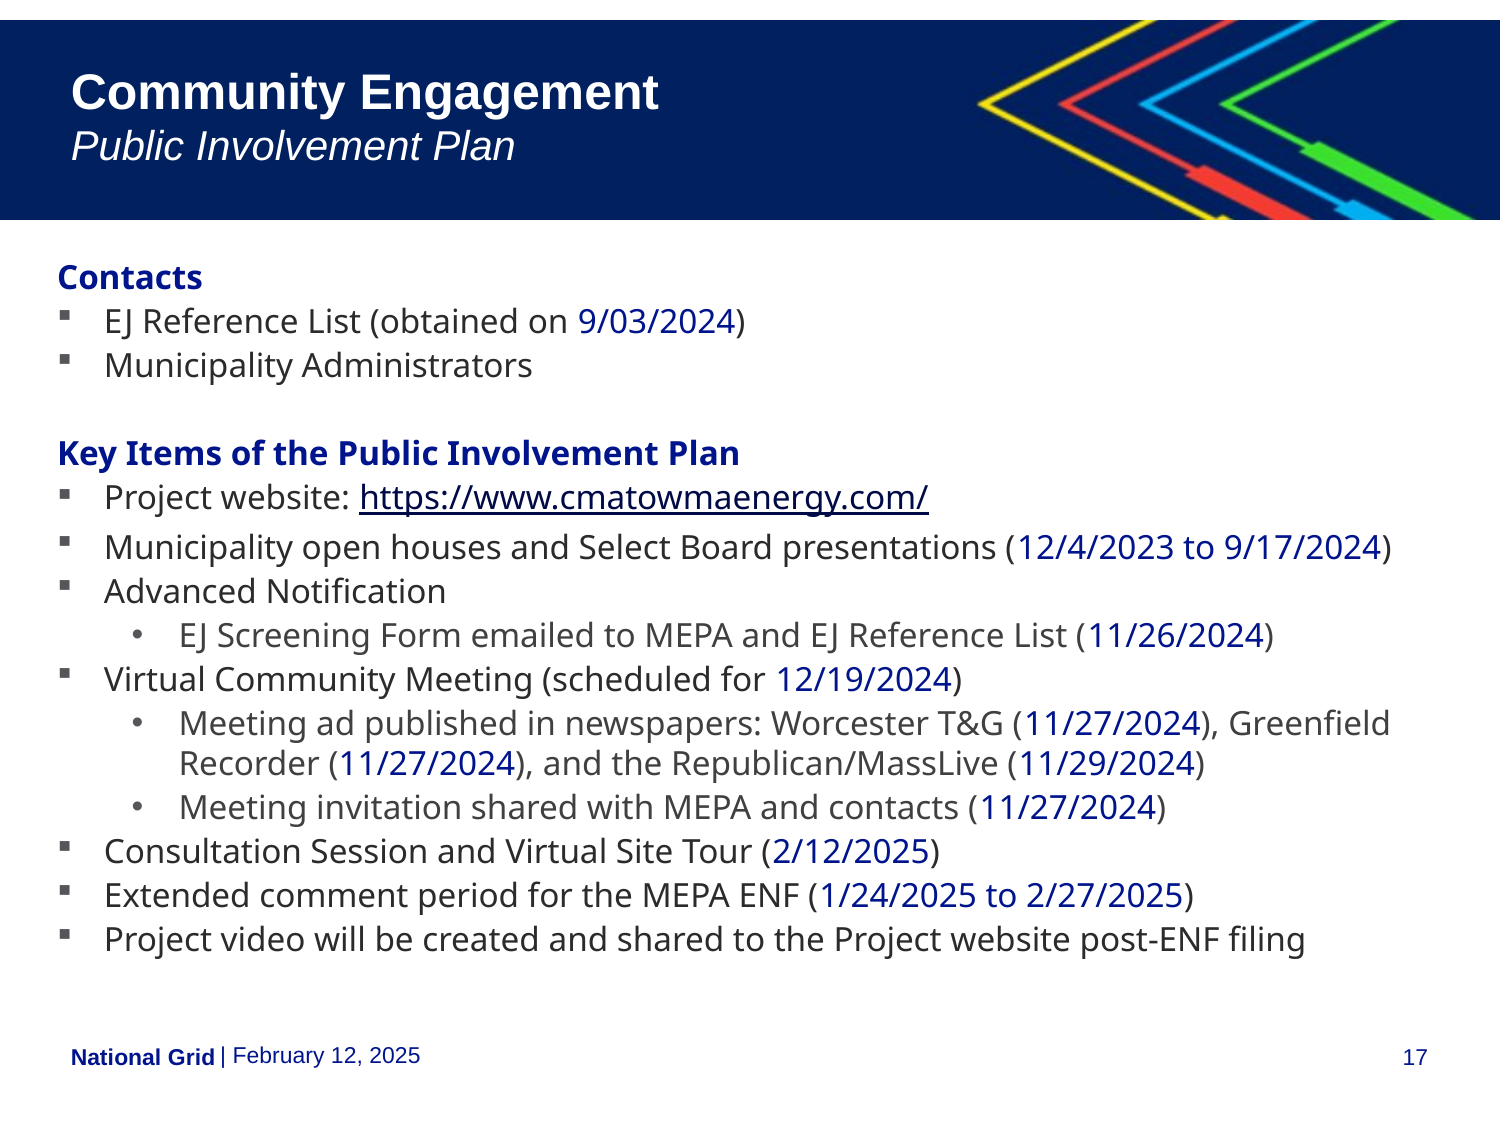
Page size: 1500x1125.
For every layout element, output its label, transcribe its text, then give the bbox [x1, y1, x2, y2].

picture [0, 20, 1351, 220]
picture [1154, 20, 1500, 220]
text_box | February 12, 2025 [205, 1033, 1280, 1061]
text_box Contacts EJ Reference List (obtained on 9/03/2024) Municipality Administrators Key Items of the Public Involvement Plan Project website: https://www.cmatowmaenergy.com/ Municipality open houses and Select Board presentations (12/4/2023 to 9/17/2024) Advanced Notification EJ Screening Form emailed to MEPA and EJ Reference List (11/26/2024) Virtual Community Meeting (scheduled for 12/19/2024) Meeting ad published in newspapers: Worcester T&G (11/27/2024), Greenfield Recorder (11/27/2024), and the Republican/MassLive (11/29/2024) Meeting invitation shared with MEPA and contacts (11/27/2024) Consultation Session and Virtual Site Tour (2/12/2025) Extended comment period for the MEPA ENF (1/24/2025 to 2/27/2025) Project video will be created and shared to the Project website post-ENF filing [42, 248, 1500, 1008]
